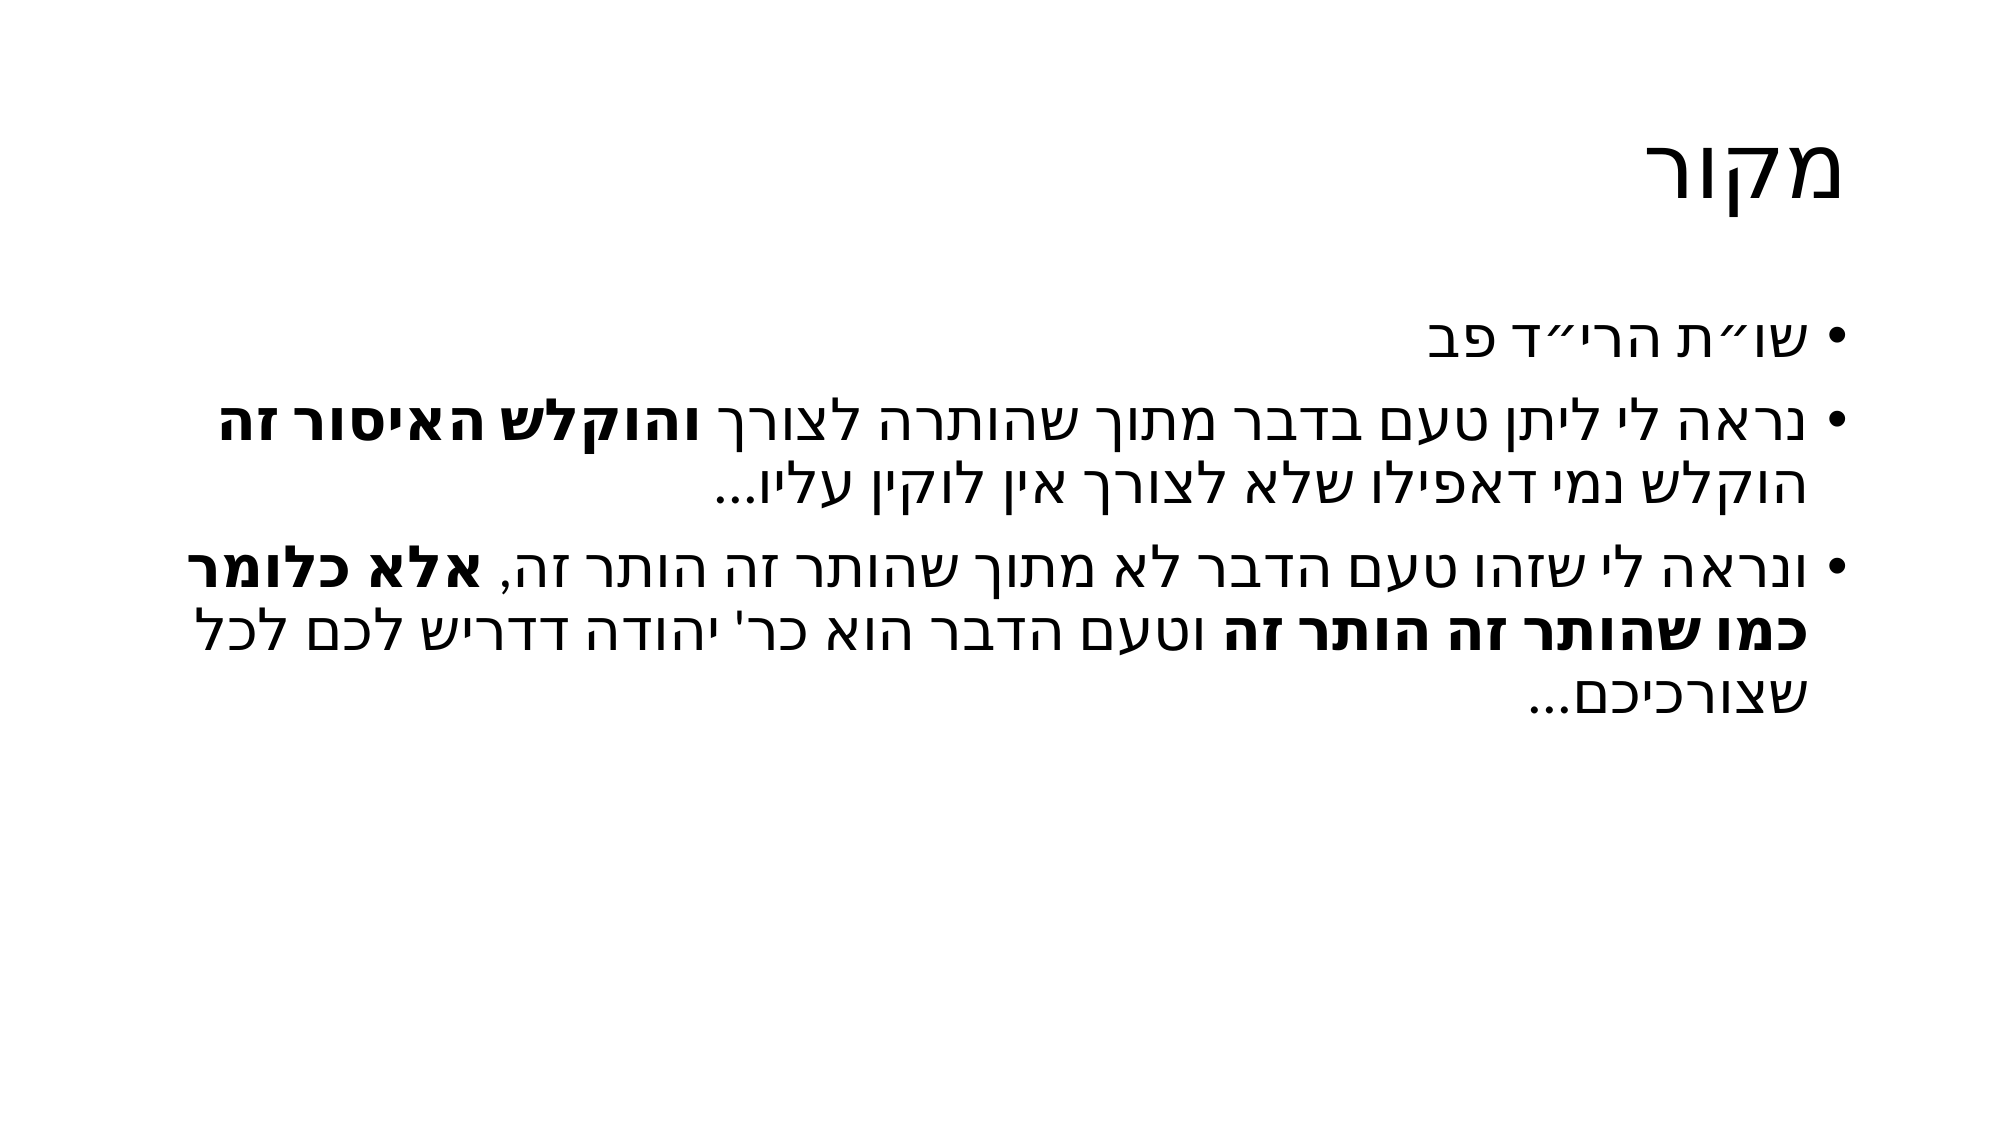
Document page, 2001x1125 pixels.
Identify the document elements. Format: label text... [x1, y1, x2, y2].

title מקור [137, 59, 1863, 278]
list שו״ת הרי״ד פב נראה לי ליתן טעם בדבר מתוך שהותרה לצורך והוקלש האיסור זה הוקלש נמי דאפילו שלא לצורך אין לוקין עליו... ונראה לי שזהו טעם הדבר לא מתוך שהותר זה הותר זה, אלא כלומר כמו שהותר זה הותר זה וטעם הדבר הוא כר' יהודה דדריש לכם לכל שצורכיכם... [137, 299, 1863, 1014]
